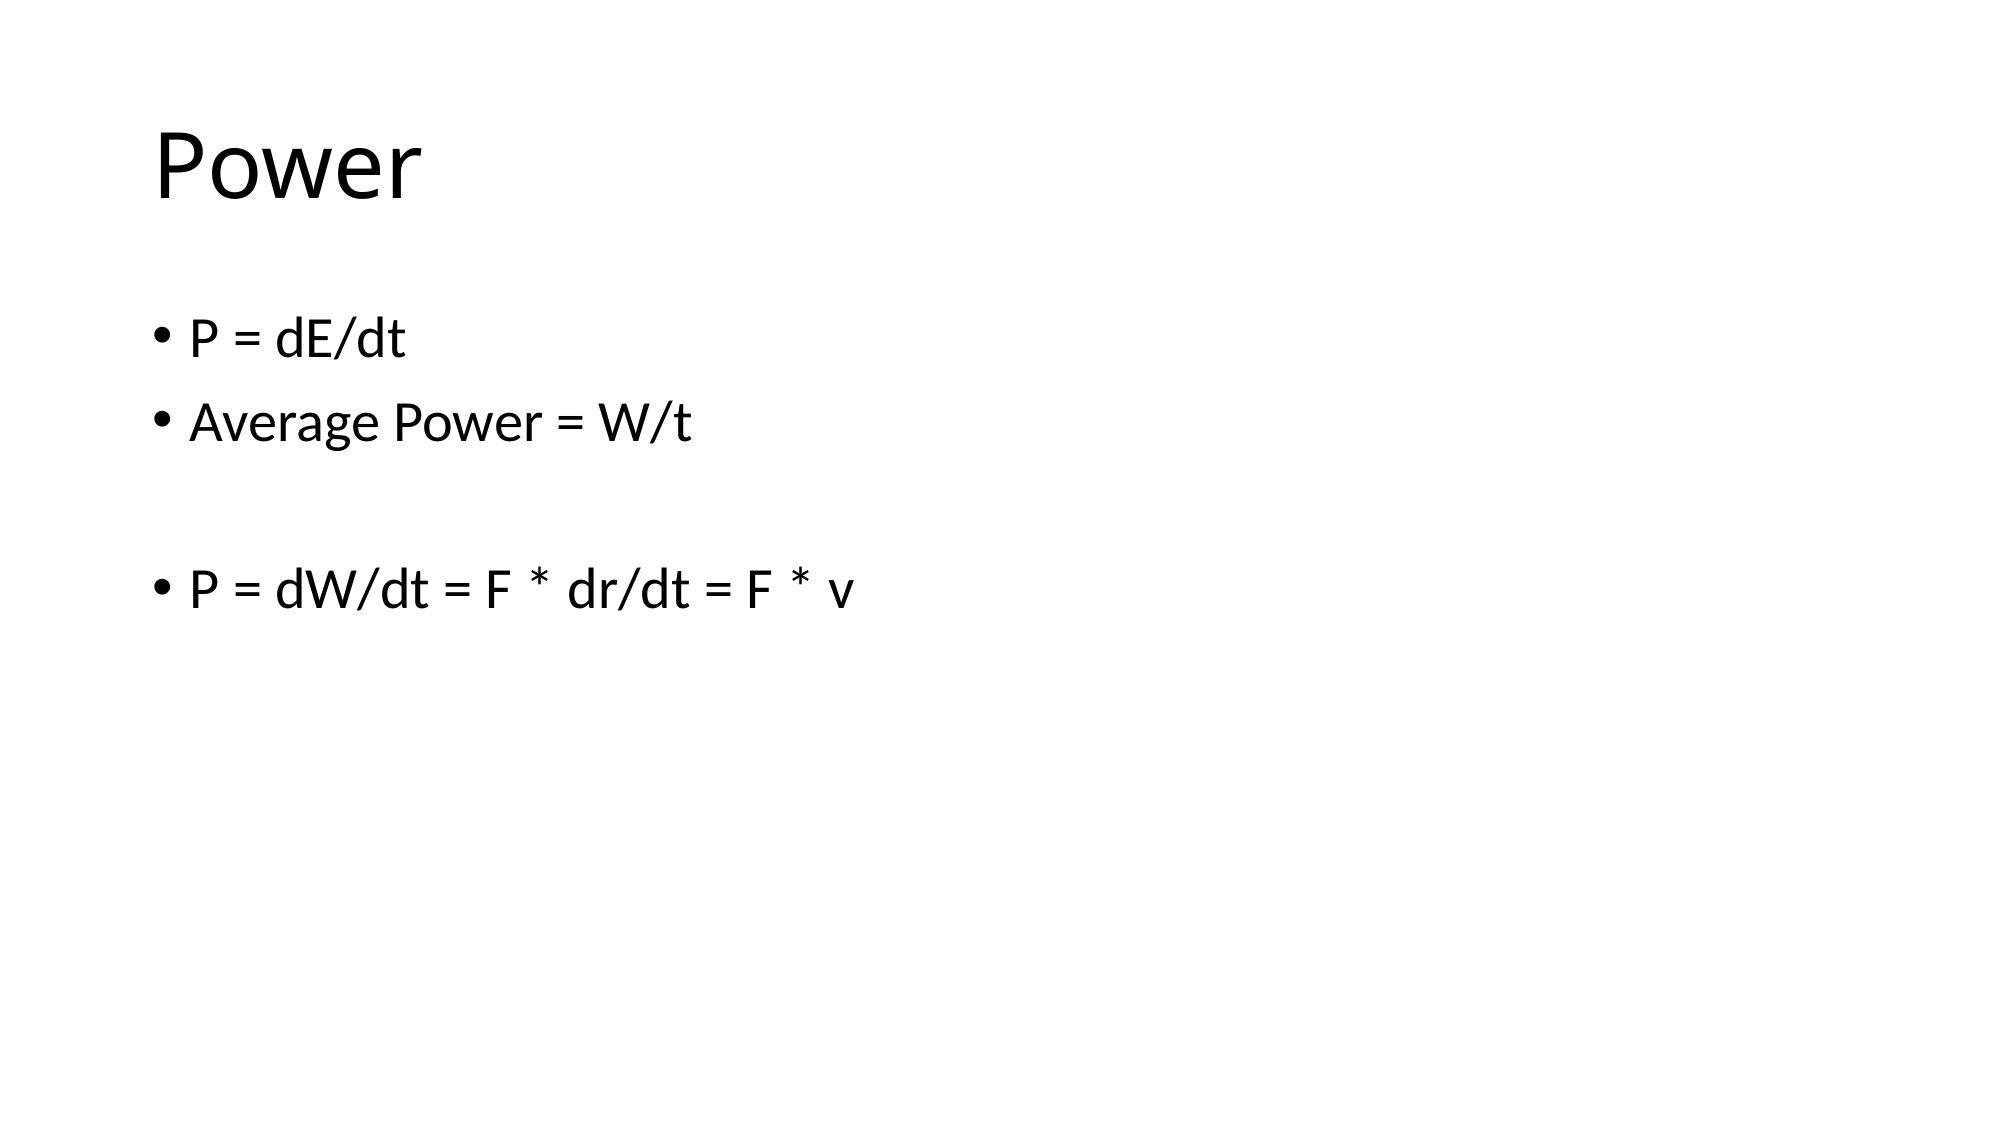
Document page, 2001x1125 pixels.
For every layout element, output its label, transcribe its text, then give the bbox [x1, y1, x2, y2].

list P = dE/dt Average Power = W/t P = dW/dt = F * dr/dt = F * v [137, 299, 1863, 1014]
title Power [137, 59, 1863, 278]
